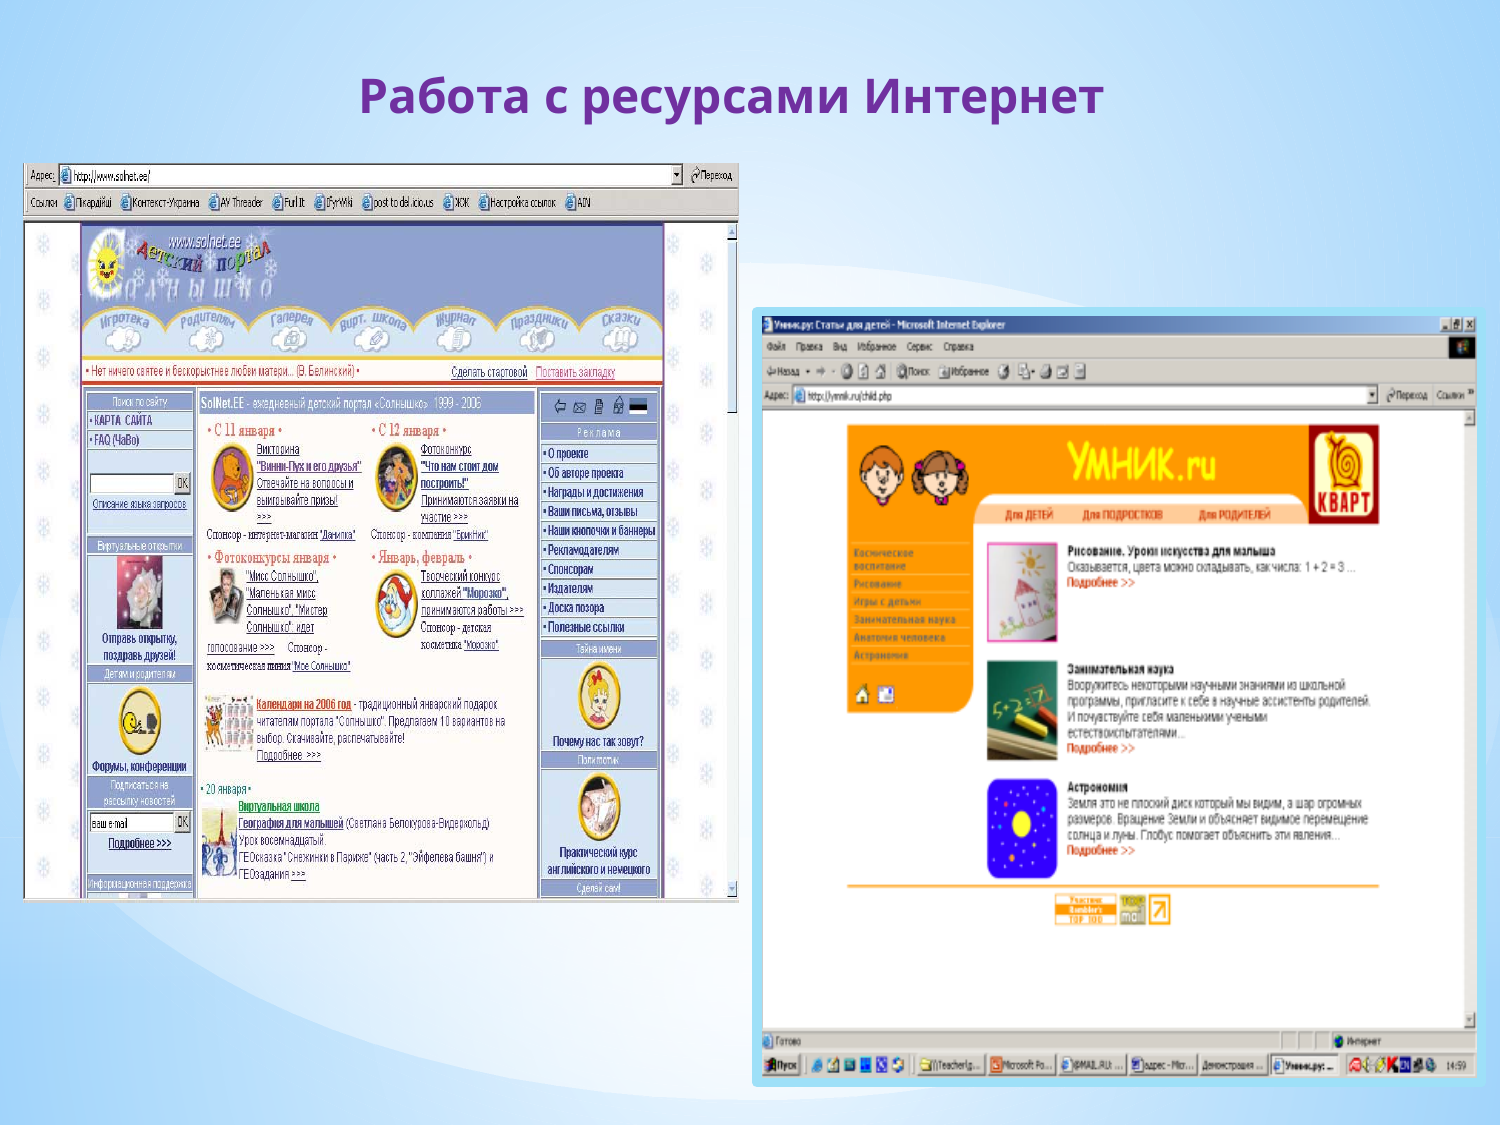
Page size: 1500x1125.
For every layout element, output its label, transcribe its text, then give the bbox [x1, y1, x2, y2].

text_box Работа с ресурсами Интернет [58, 58, 1407, 131]
picture [761, 316, 1477, 1079]
picture [23, 163, 739, 903]
